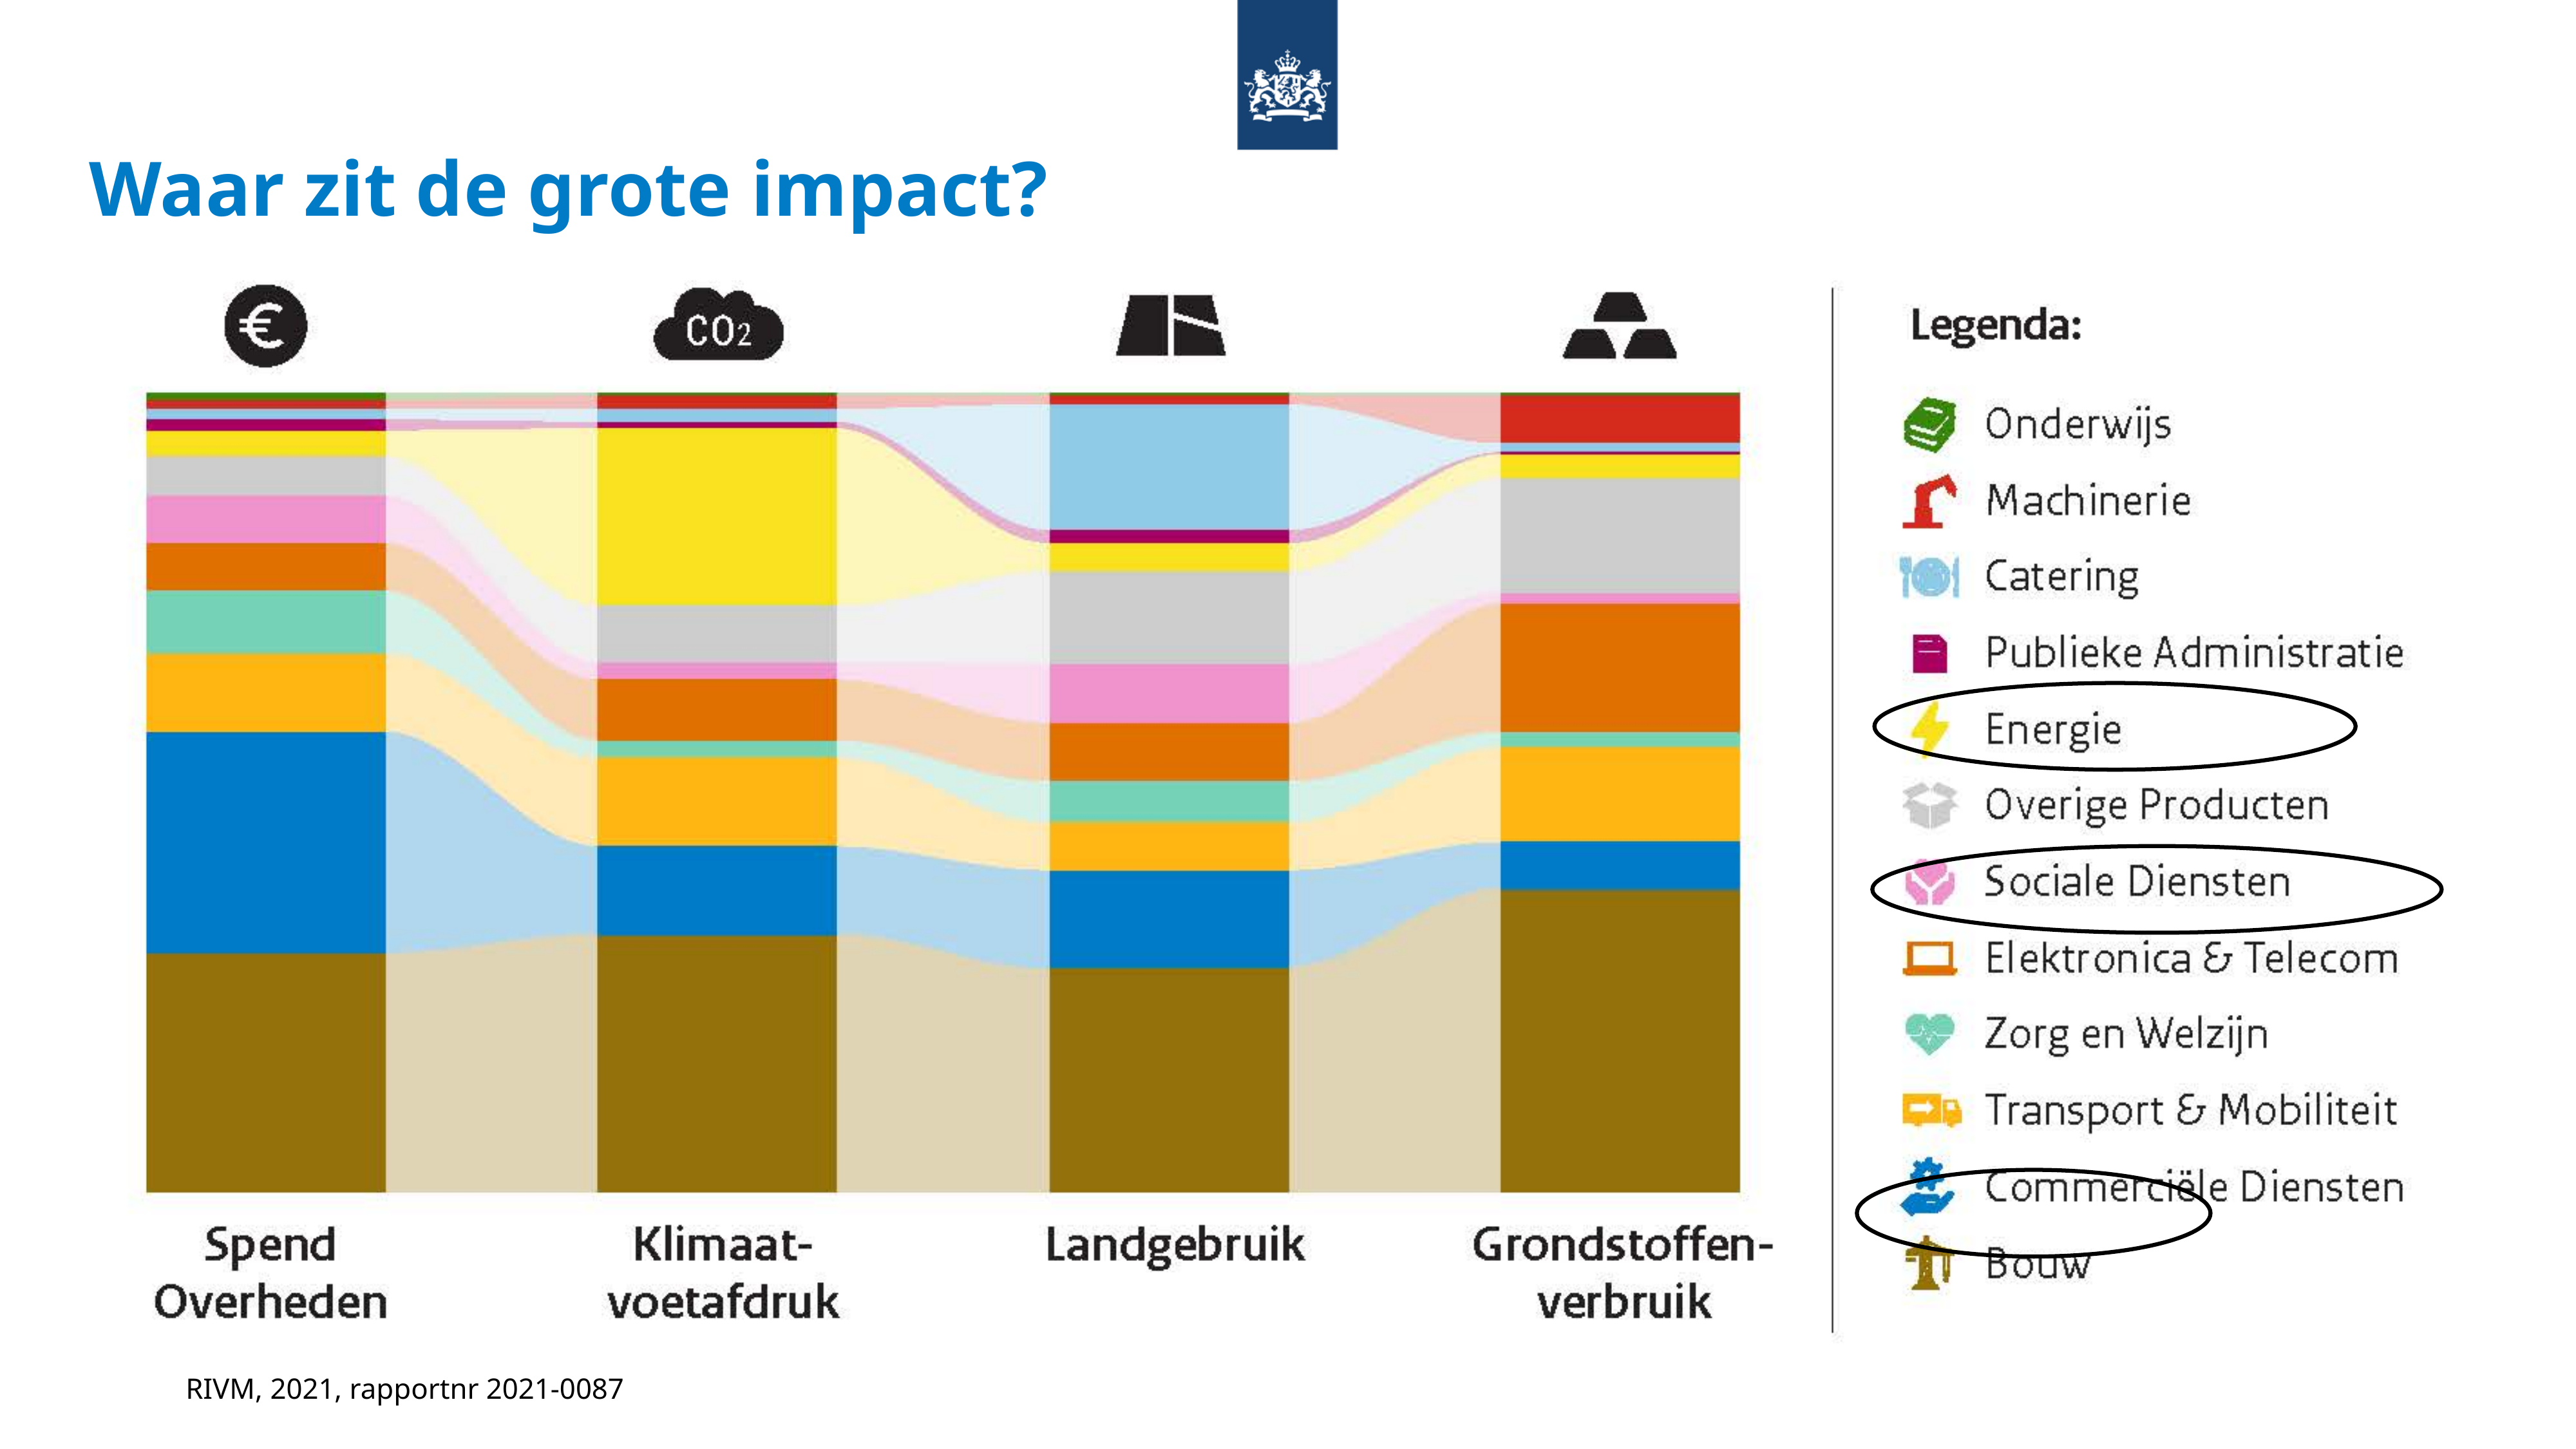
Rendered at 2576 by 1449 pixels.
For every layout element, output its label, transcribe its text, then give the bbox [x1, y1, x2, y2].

picture [1191, 0, 1385, 137]
text_box Waar zit de grote impact? [70, 137, 2378, 243]
picture [82, 175, 2527, 1423]
